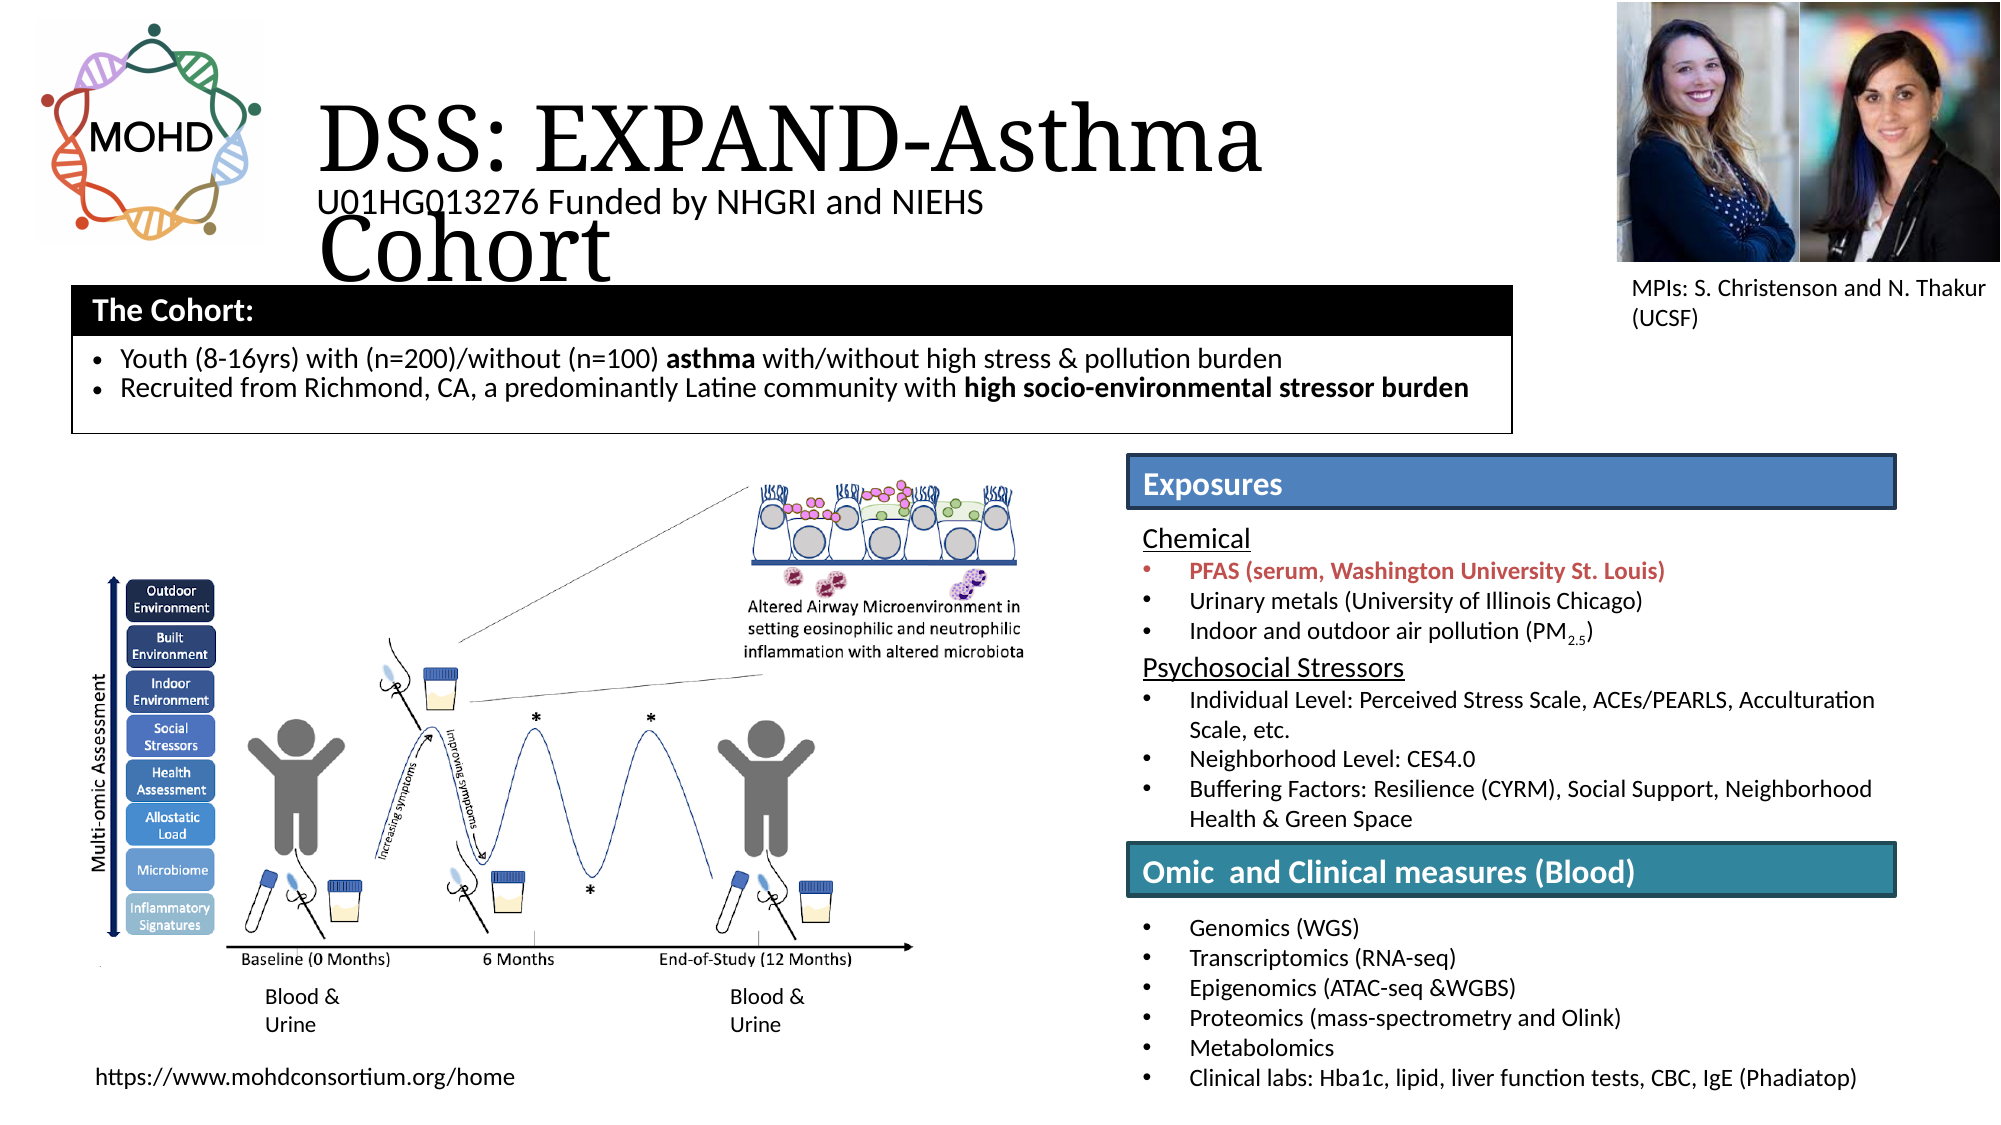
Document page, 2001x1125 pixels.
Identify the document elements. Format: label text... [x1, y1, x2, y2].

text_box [55, 475, 1030, 1054]
text_box https://www.mohdconsortium.org/home [80, 1053, 1097, 1098]
title DSS: EXPAND-Asthma Cohort [302, 71, 1495, 173]
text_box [1616, 1, 2000, 341]
text_box U01HG013276 Funded by NHGRI and NIEHS [301, 169, 1145, 230]
picture [36, 19, 264, 244]
text_box Omic and Clinical measures (Blood) [1126, 841, 1897, 898]
text_box Exposures [1126, 453, 1897, 510]
table_header The Cohort: [73, 287, 1511, 336]
text_box Genomics (WGS) Transcriptomics (RNA-seq) Epigenomics (ATAC-seq &WGBS) Proteomics (mass-spectrometry and Olink) Metabolomics Clinical labs: Hba1c, lipid, liver function tests, CBC, IgE (Phadiatop) [1128, 904, 1896, 1099]
table_cell Youth (8-16yrs) with (n=200)/without (n=100) asthma with/without high stress & pollution burden Recruited from Richmond, CA, a predominantly Latine community with high socio-environmental stressor burden [73, 336, 1511, 433]
text_box Chemical PFAS (serum, Washington University St. Louis) Urinary metals (University of Illinois Chicago) Indoor and outdoor air pollution (PM2.5) Psychosocial Stressors Individual Level: Perceived Stress Scale, ACEs/PEARLS, Acculturation Scale, etc. Neighborhood Level: CES4.0 Buffering Factors: Resilience (CYRM), Social Support, Neighborhood Health & Green Space [1128, 511, 1896, 841]
